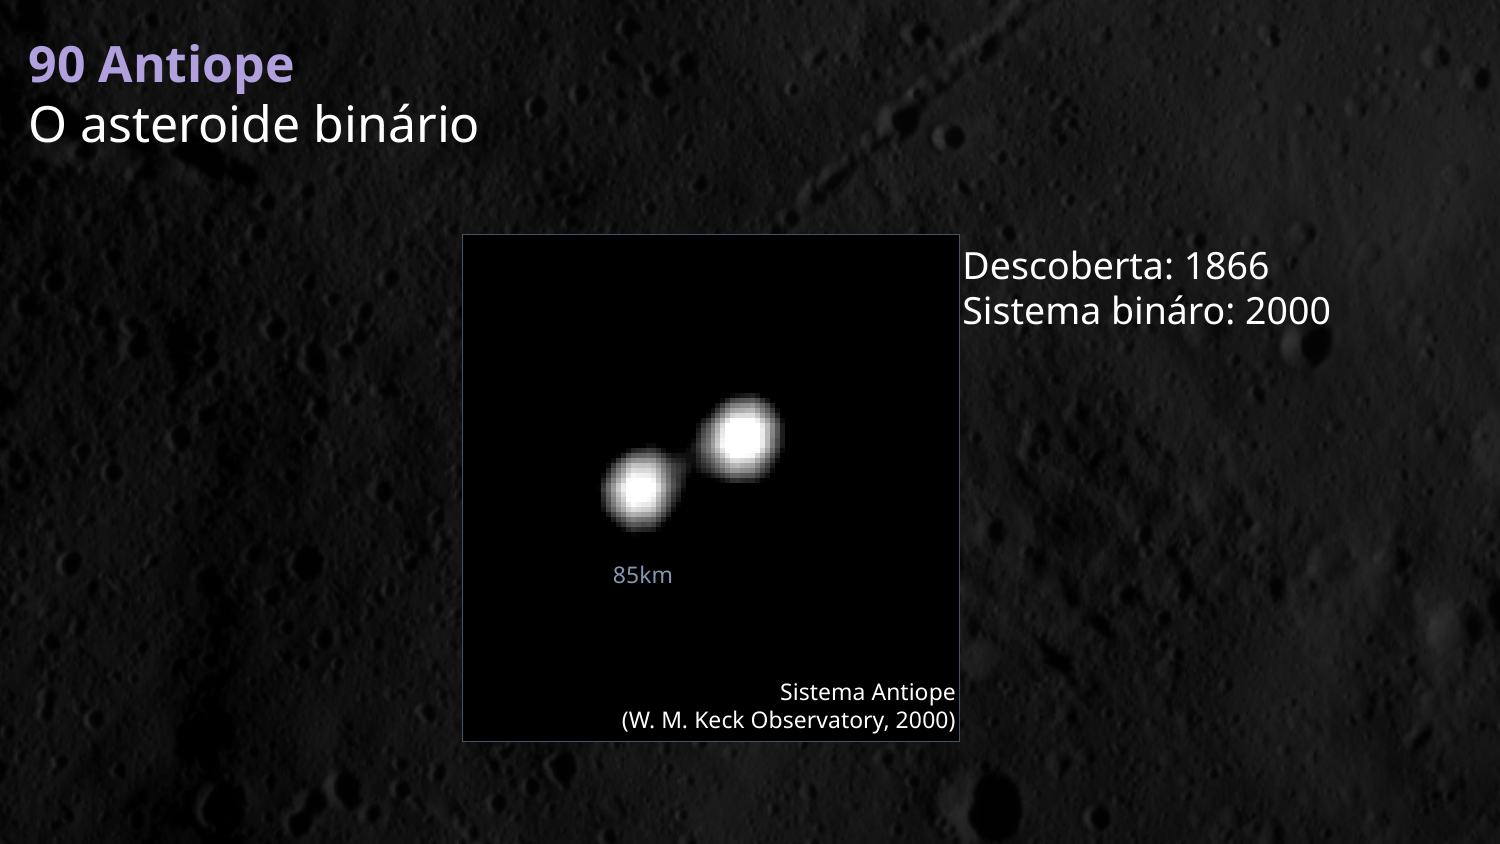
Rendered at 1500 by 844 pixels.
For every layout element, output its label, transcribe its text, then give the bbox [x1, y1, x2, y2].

text_box Descoberta: 1866 Sistema bináro: 2000 [960, 234, 1347, 339]
picture [0, 0, 1500, 844]
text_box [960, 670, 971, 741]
text_box 90 Antiope O asteroide binário [13, 24, 496, 160]
